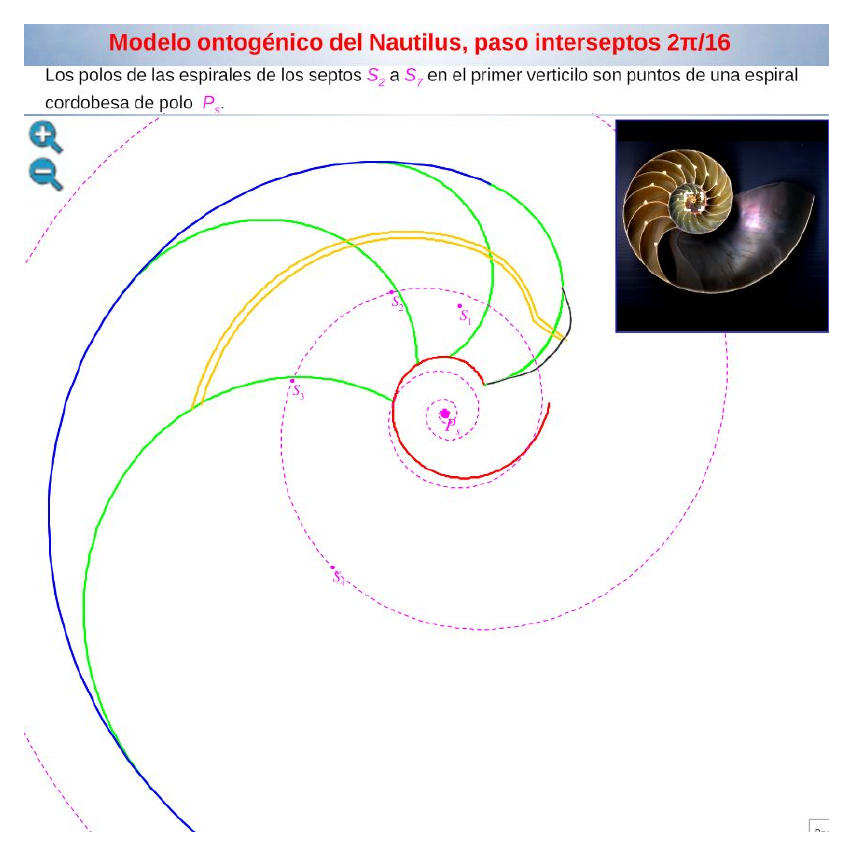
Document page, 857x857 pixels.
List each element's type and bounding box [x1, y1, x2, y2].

picture [24, 24, 829, 832]
